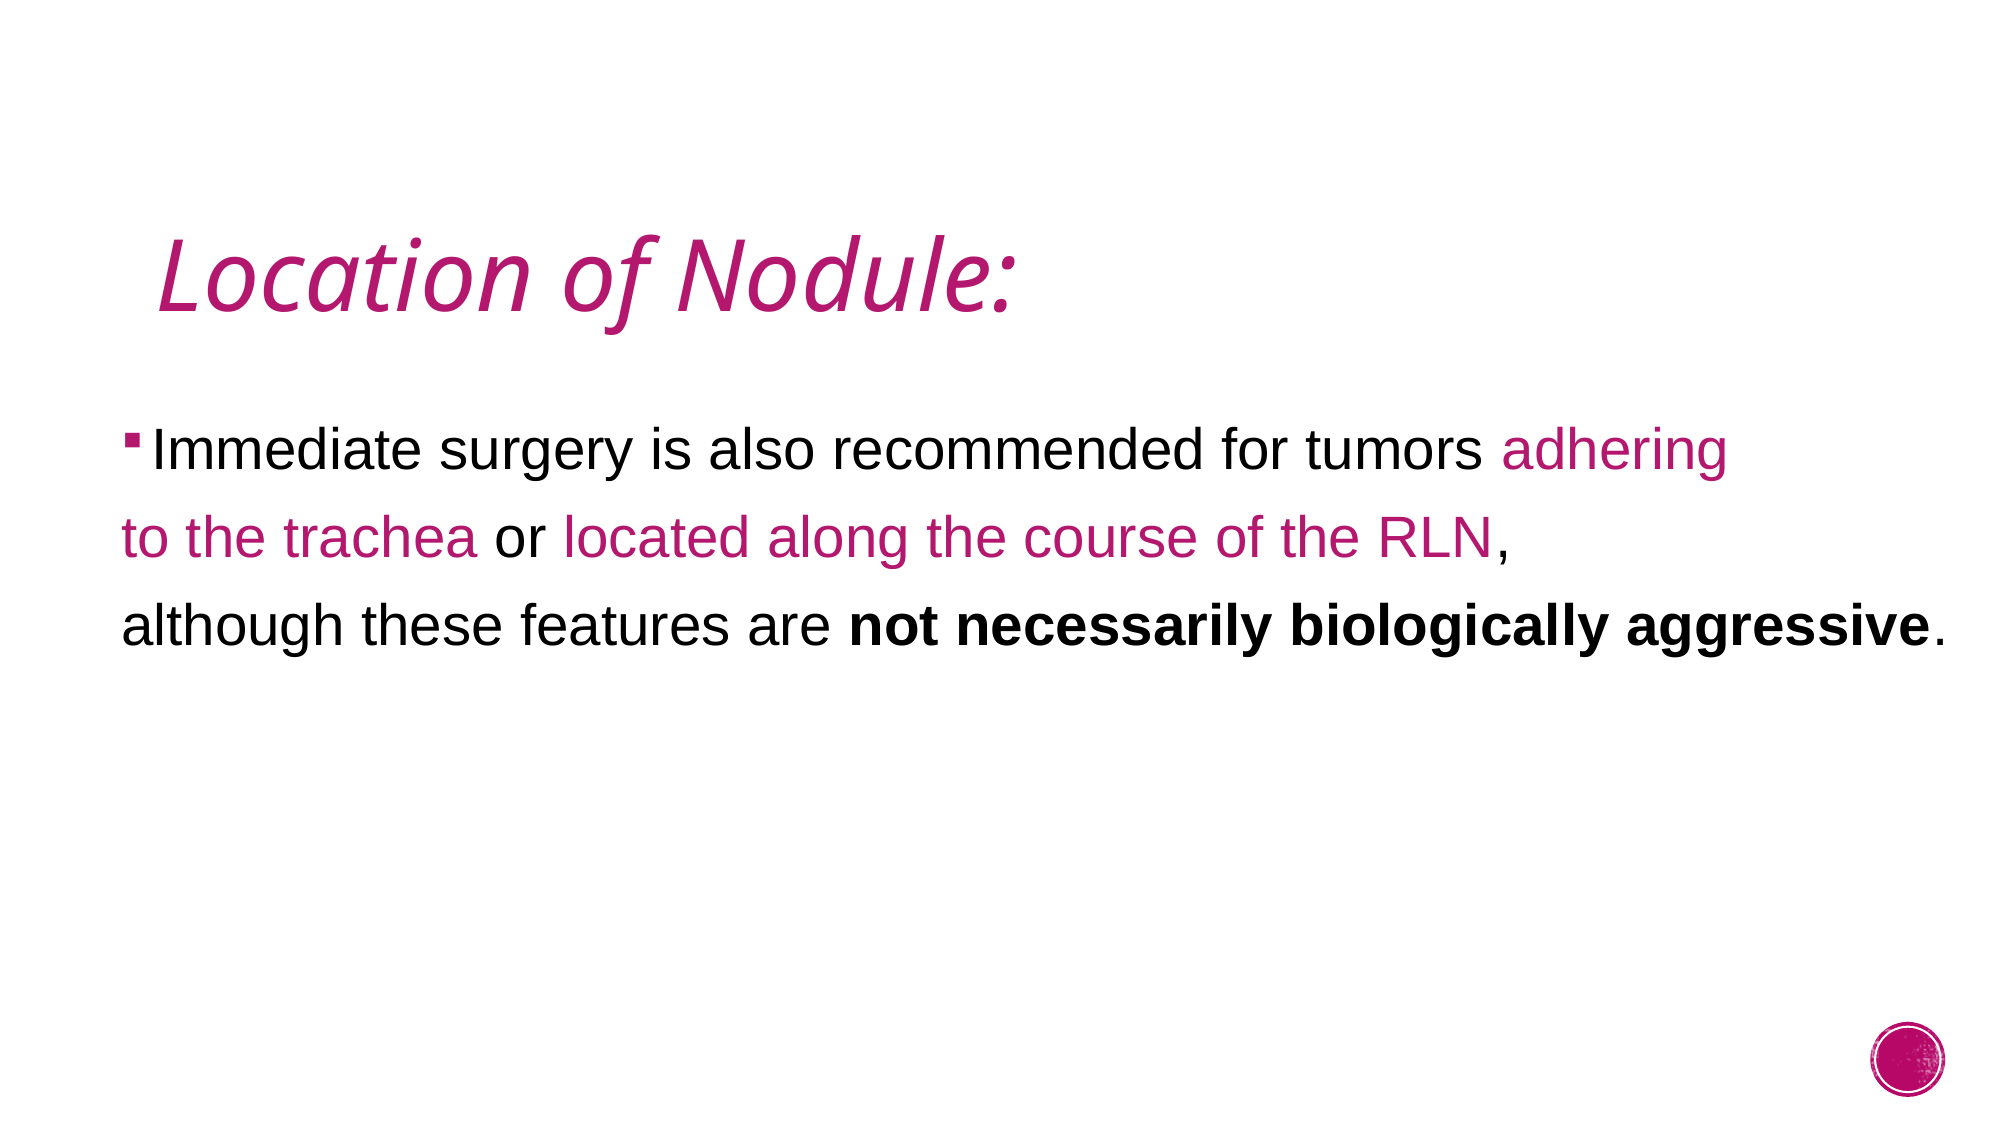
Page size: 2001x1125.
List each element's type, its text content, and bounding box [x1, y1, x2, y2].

list Immediate surgery is also recommended for tumors adhering to the trachea or located along the course of the RLN, although these features are not necessarily biologically aggressive. [106, 411, 2000, 1077]
title Location of Nodule: [140, 147, 1791, 411]
